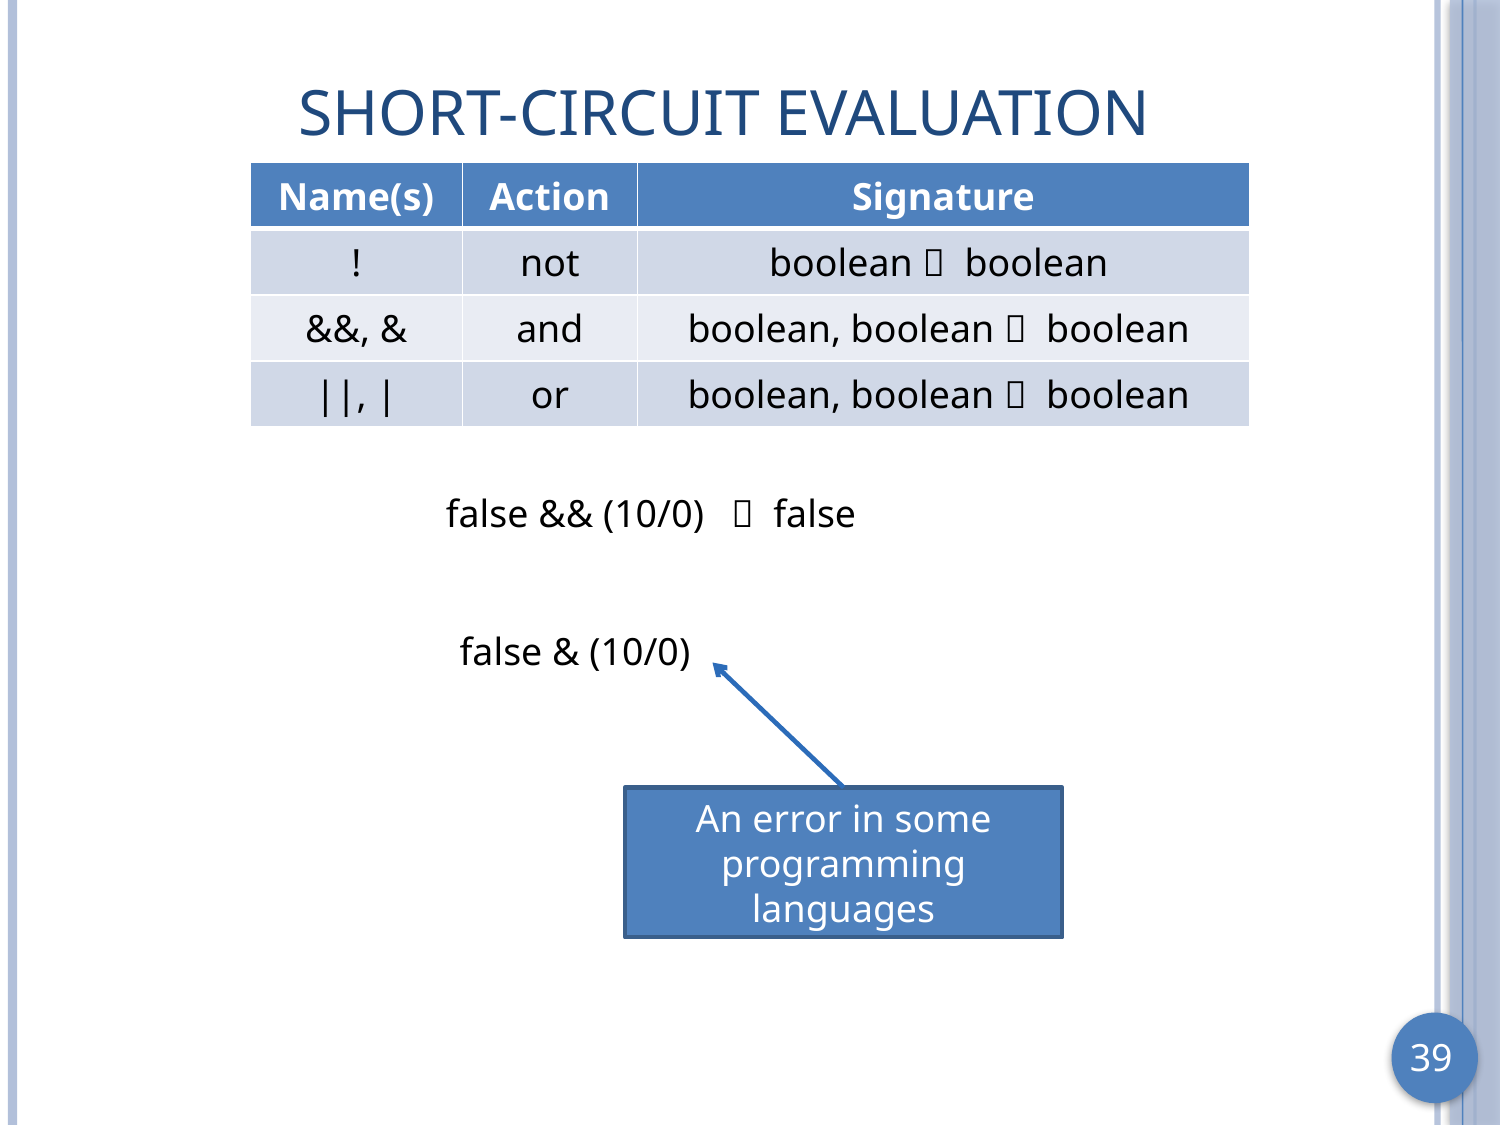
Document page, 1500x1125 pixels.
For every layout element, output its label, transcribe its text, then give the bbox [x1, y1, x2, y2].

table_cell or [463, 362, 637, 426]
table_cell boolean, boolean  boolean [638, 296, 1249, 360]
title Short-Circuit Evaluation [75, 45, 1375, 175]
table_cell and [463, 296, 637, 360]
text_box  false [698, 460, 890, 565]
table_cell &&, & [251, 296, 462, 360]
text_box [715, 658, 842, 792]
text_box false && (10/0) [398, 460, 698, 565]
table_header Action [463, 163, 637, 226]
text_box false & (10/0) [398, 598, 752, 702]
table_header Name(s) [251, 163, 462, 226]
table_header Signature [638, 163, 1249, 226]
table_cell not [463, 231, 637, 294]
table_cell ! [251, 231, 462, 294]
text_box An error in some programming languages [623, 785, 1064, 939]
table_cell boolean  boolean [638, 231, 1249, 294]
table_cell ||, | [251, 362, 462, 426]
table_cell boolean, boolean  boolean [638, 362, 1249, 426]
